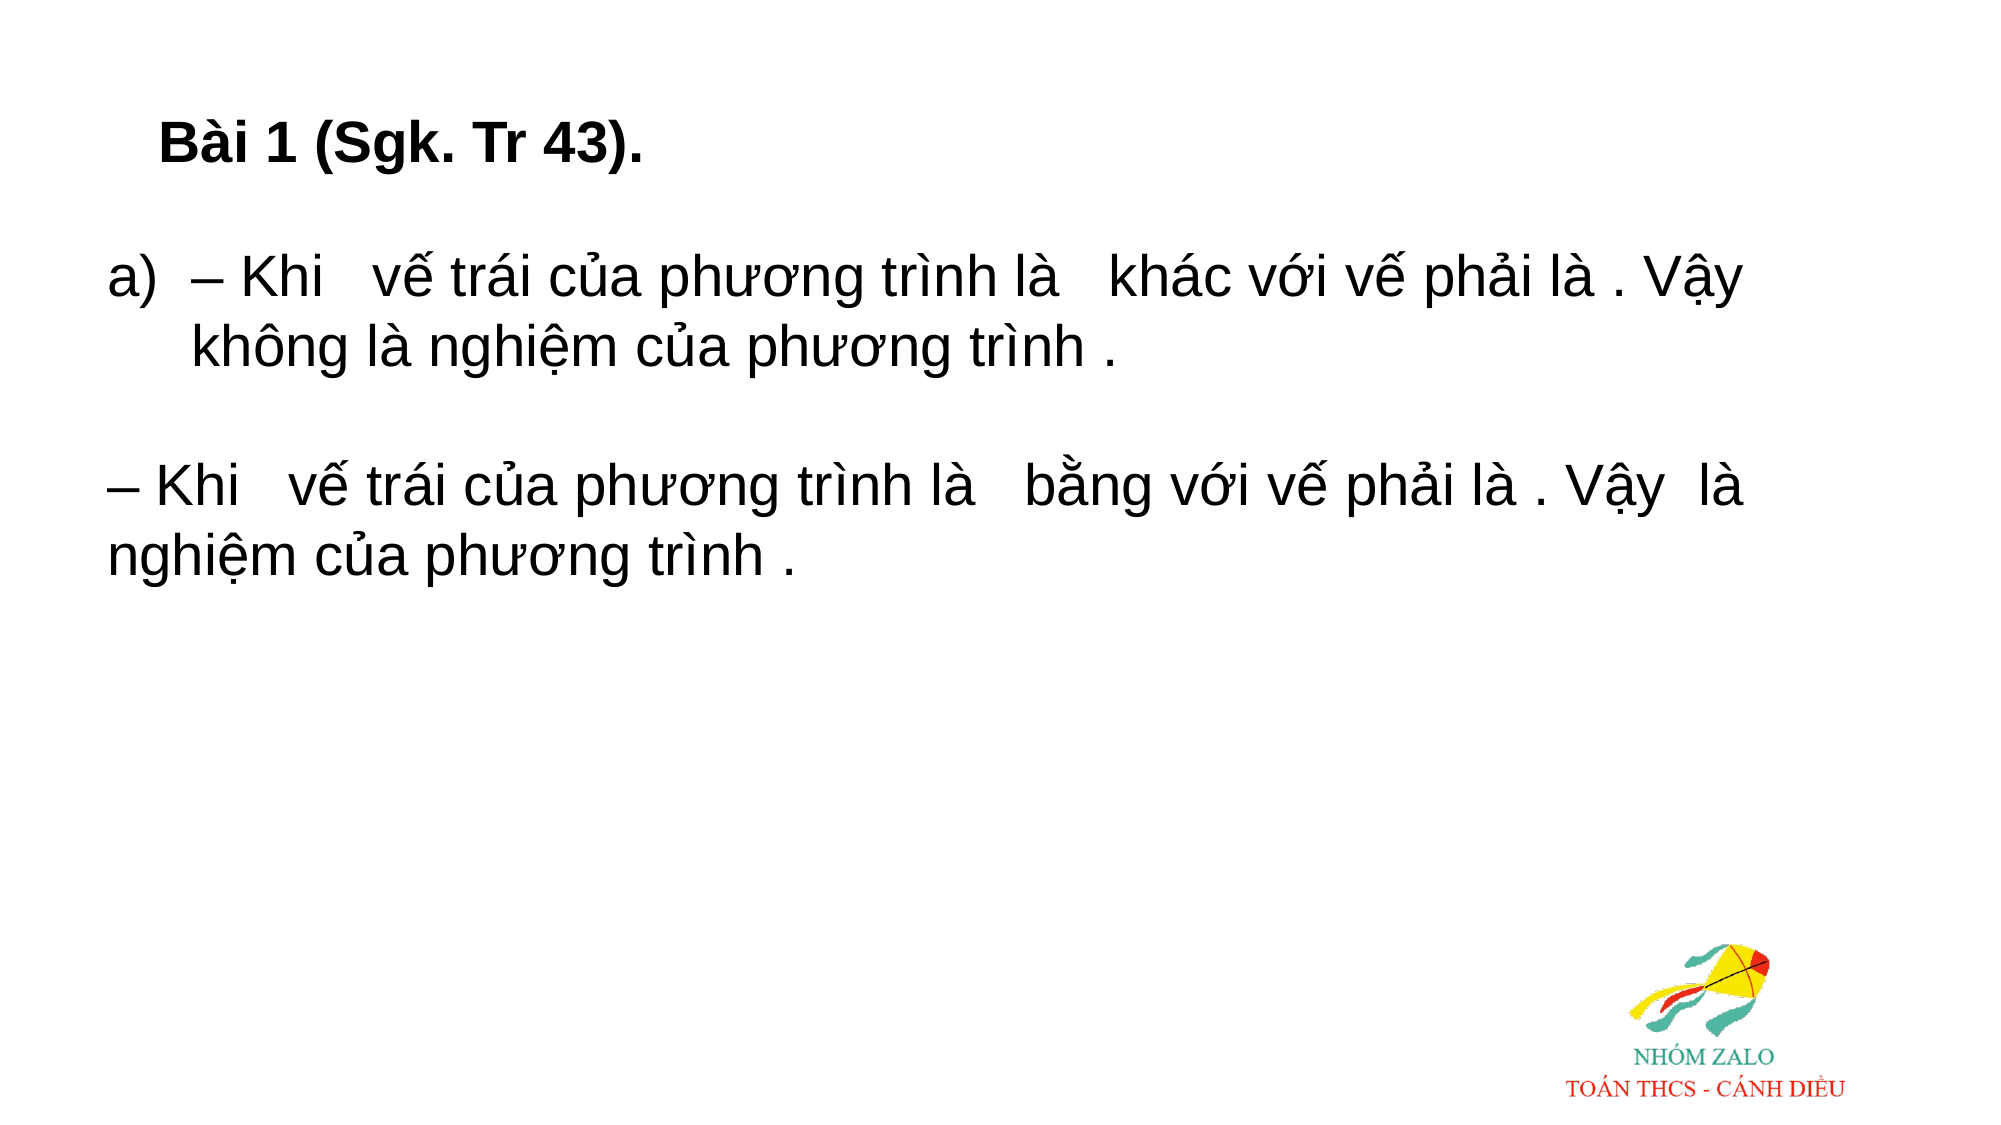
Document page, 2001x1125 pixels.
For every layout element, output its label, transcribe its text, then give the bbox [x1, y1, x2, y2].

picture [1543, 892, 1887, 1125]
text_box Bài 1 (Sgk. Tr 43). [143, 96, 1024, 252]
